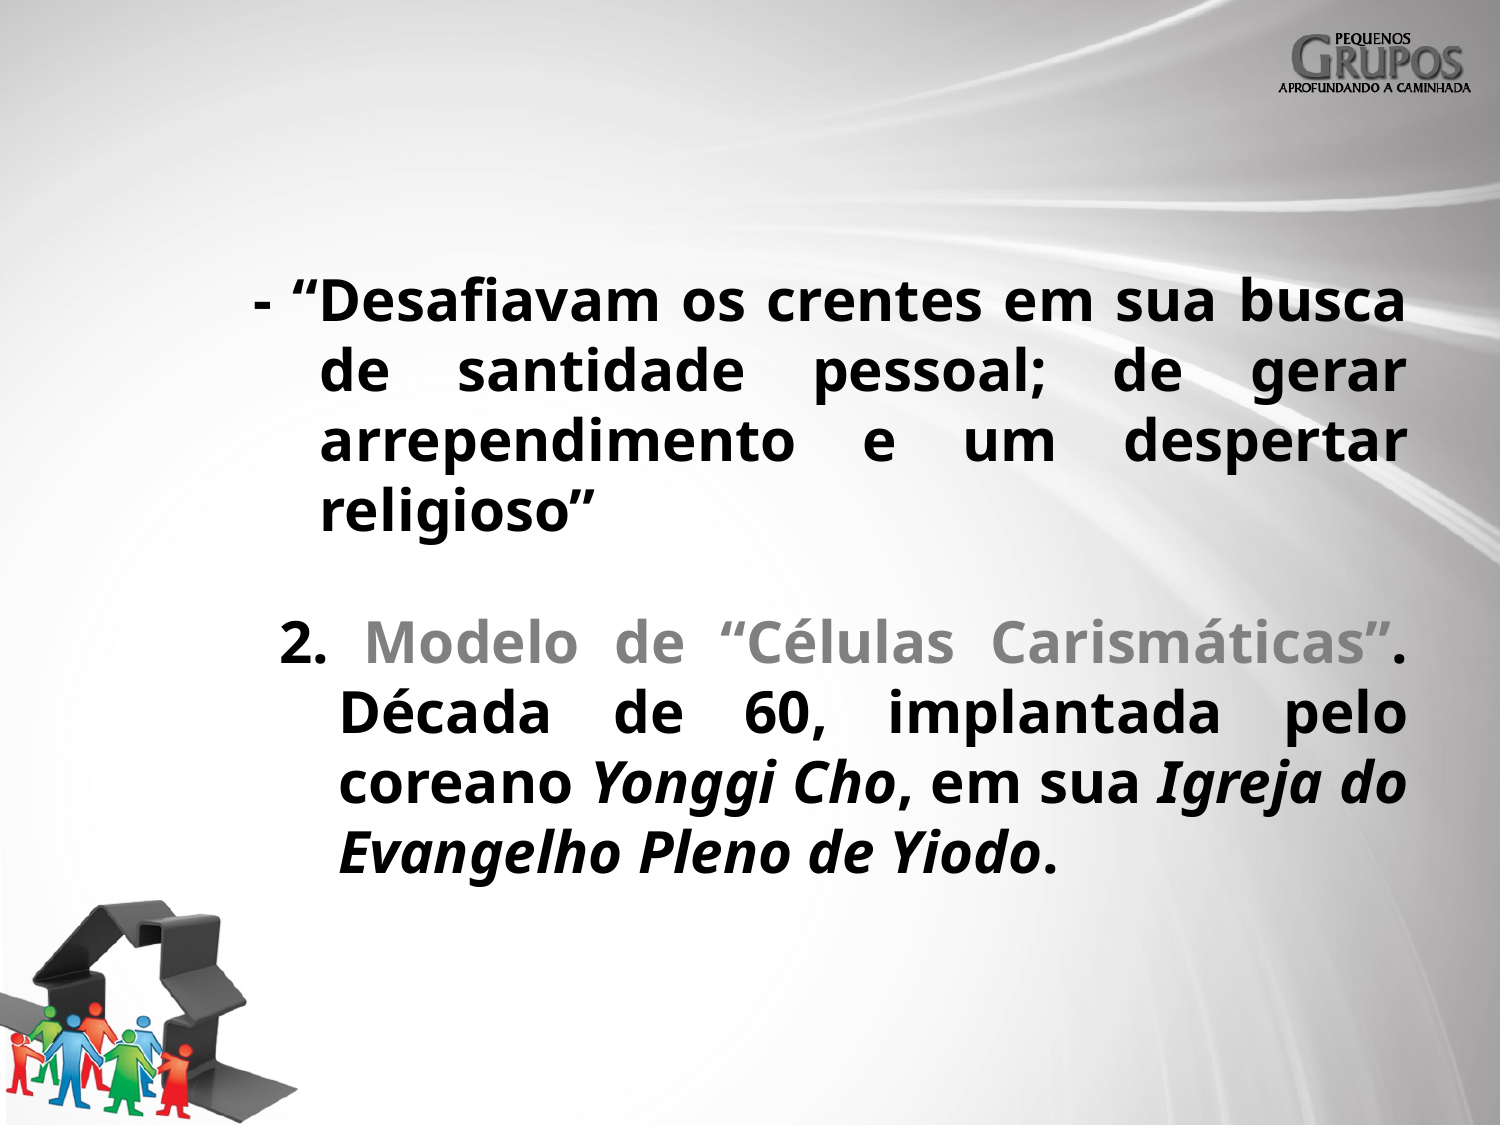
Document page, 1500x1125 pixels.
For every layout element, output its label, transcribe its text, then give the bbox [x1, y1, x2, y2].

text_box - “Desafiavam os crentes em sua busca de santidade pessoal; de gerar arrependimento e um despertar religioso” [230, 255, 1424, 550]
picture [0, 0, 1500, 1125]
text_box 2. Modelo de “Células Carismáticas”. Década de 60, implantada pelo coreano Yonggi Cho, em sua Igreja do Evangelho Pleno de Yiodo. [230, 597, 1424, 893]
